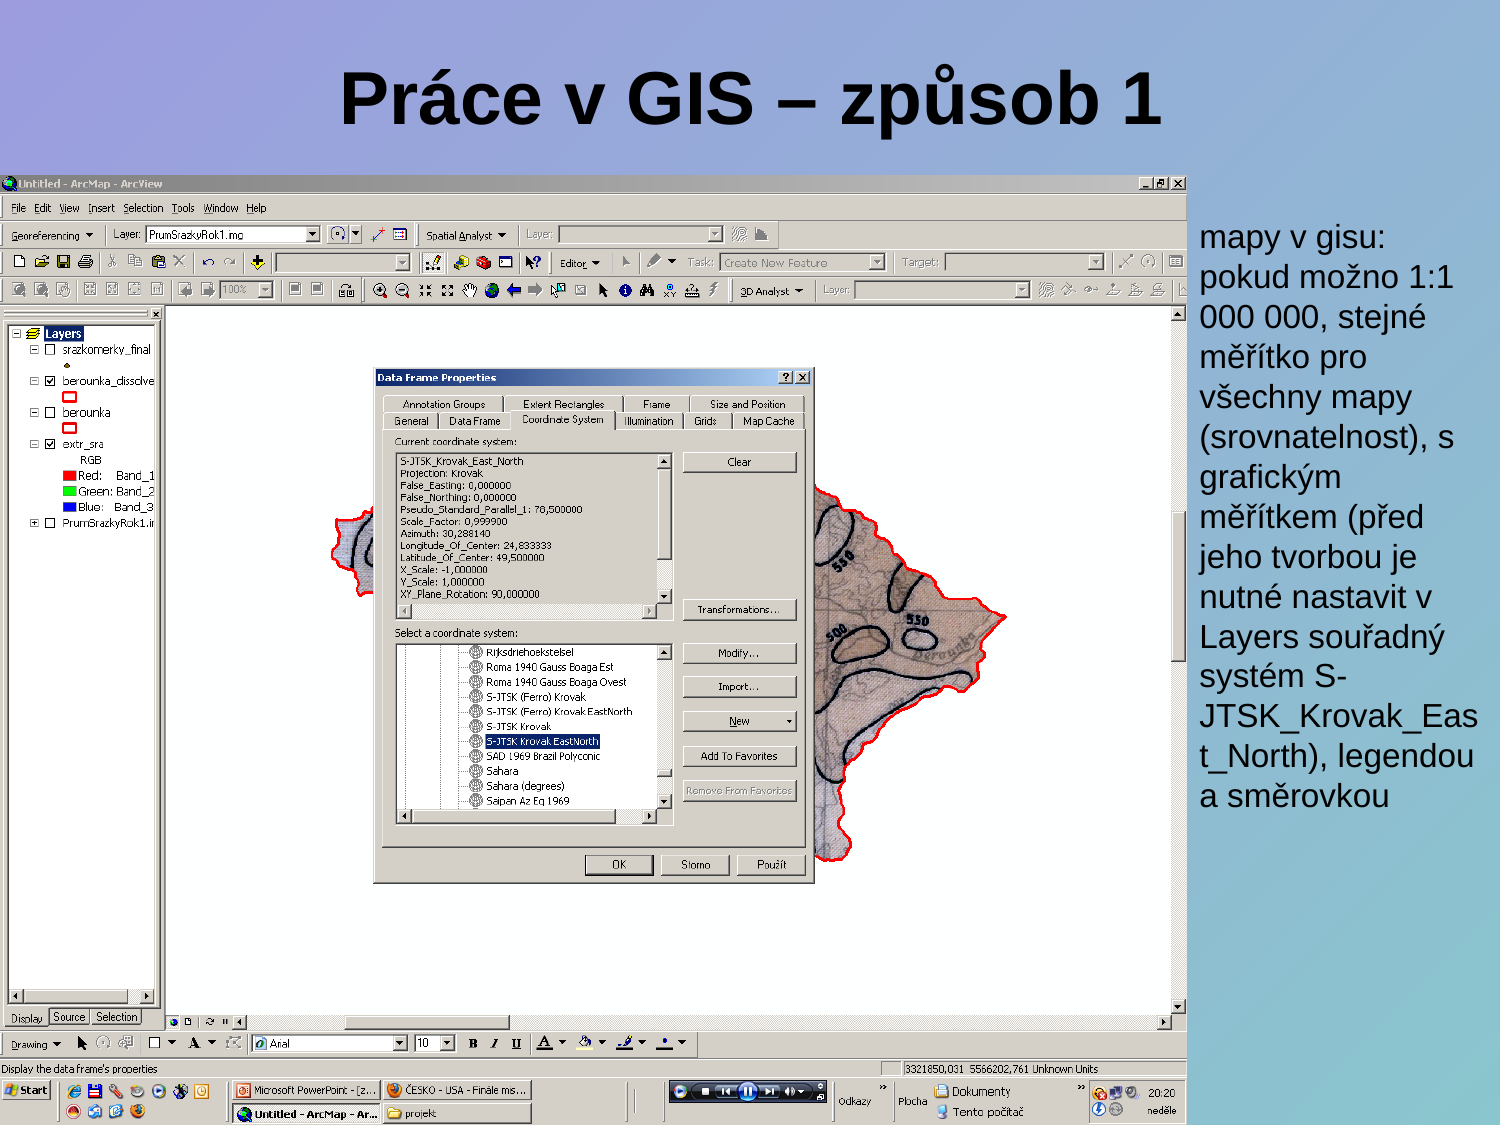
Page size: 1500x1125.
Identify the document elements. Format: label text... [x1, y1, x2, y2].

title Práce v GIS – způsob 1 [76, 31, 1427, 159]
picture [0, 174, 1188, 1125]
list mapy v gisu: pokud možno 1:1 000 000, stejné měřítko pro všechny mapy (srovnatelnost), s grafickým měřítkem (před jeho tvorbou je nutné nastavit v Layers souřadný systém S-JTSK_Krovak_East_North), legendou a směrovkou [1192, 208, 1500, 1071]
